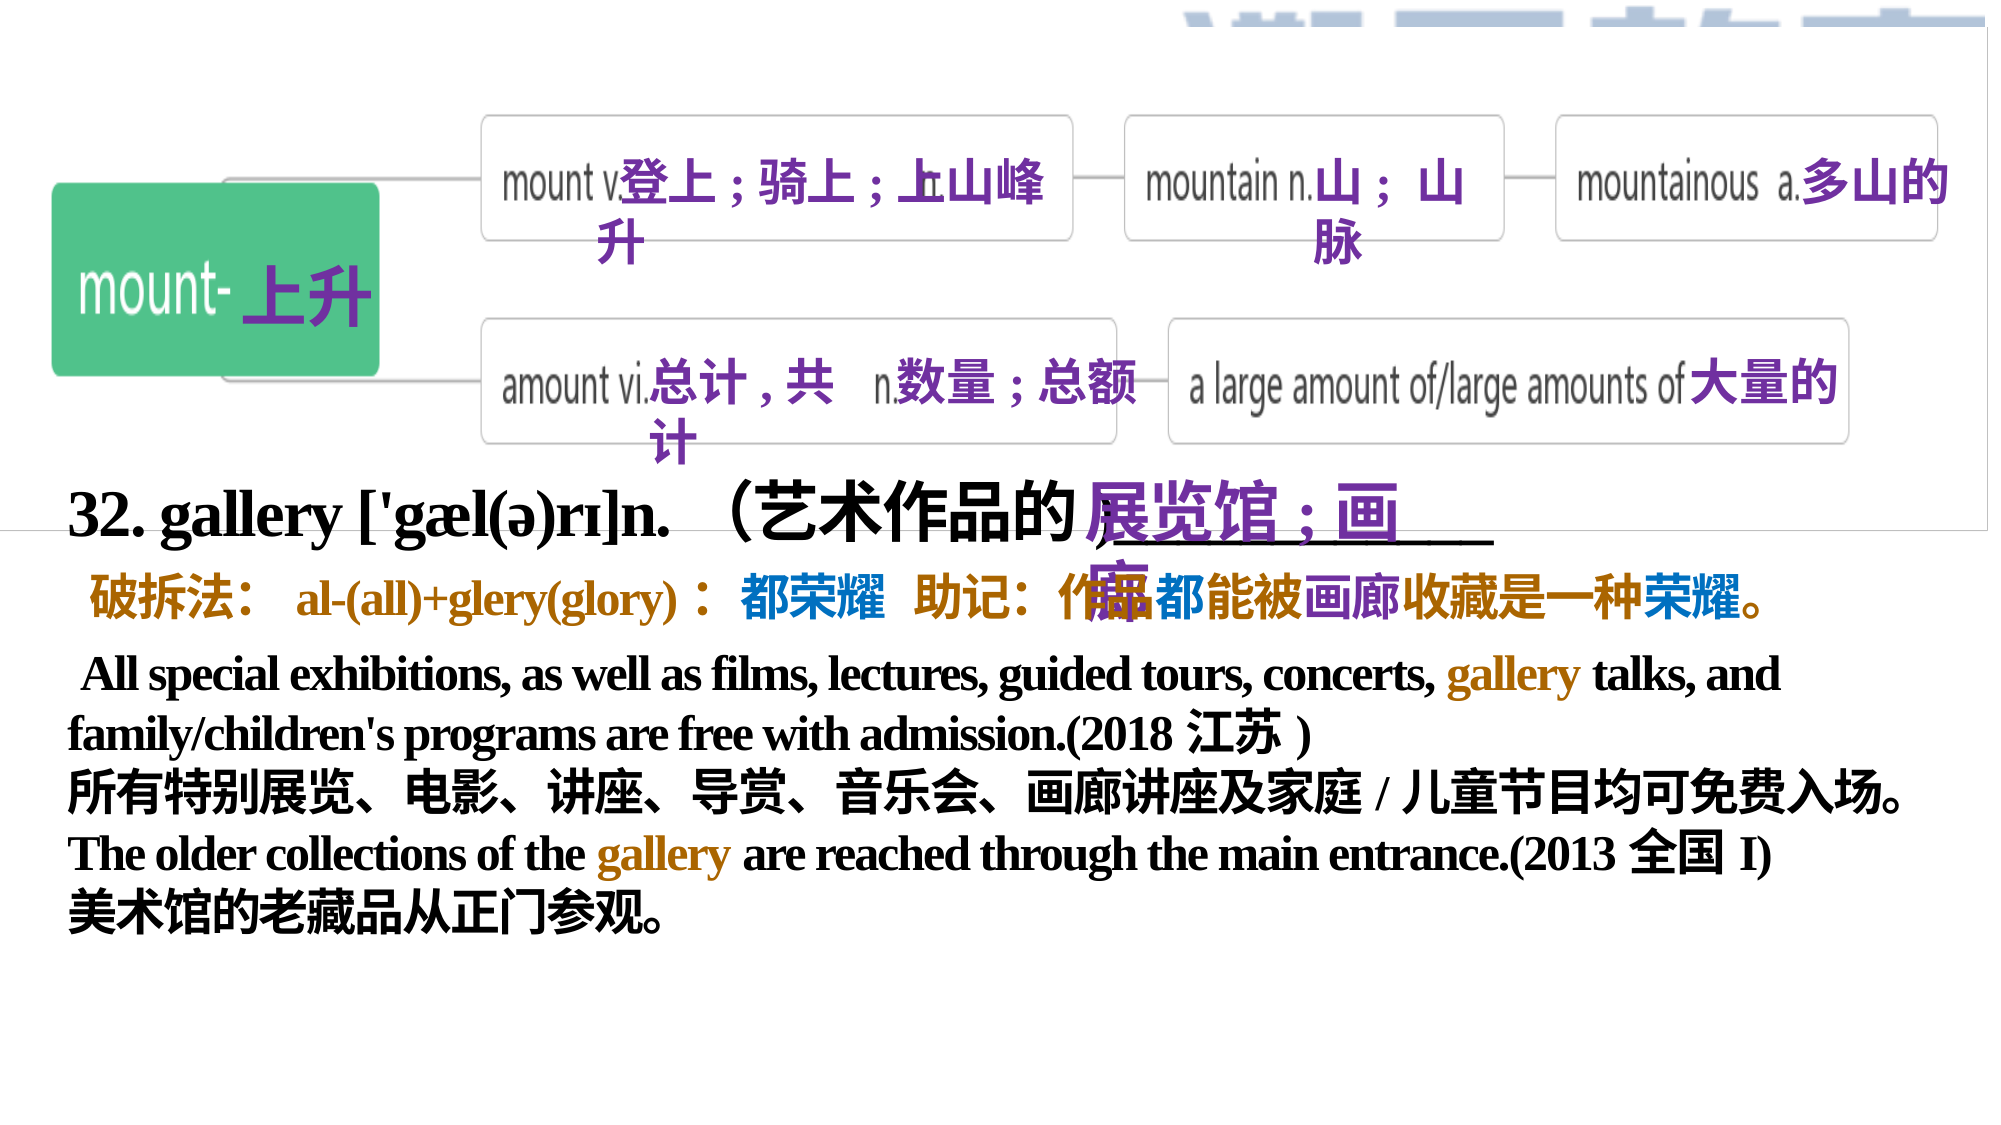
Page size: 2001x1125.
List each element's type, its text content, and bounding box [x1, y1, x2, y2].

picture [0, 4, 2000, 533]
text_box 展览馆;画廊 [1069, 533, 1464, 557]
text_box 32. gallery ['gæl(ə)rɪ]n.（艺术作品的)____________ [1464, 533, 1637, 557]
text_box 32. gallery ['gæl(ə)rɪ]n.（艺术作品的)____________ [52, 533, 1069, 557]
text_box 破拆法：al-(all)+glery(glory)：都荣耀 助记：作品都能被画廊收藏是一种荣耀。 [51, 557, 1925, 633]
text_box All special exhibitions, as well as films, lectures, guided tours, concerts, gallery talks, and family/children's programs are free with admission.(2018江苏) 所有特别展览、电影、讲座、导赏、音乐会、画廊讲座及家庭/儿童节目均可免费入场。 The older collections of the gallery are reached through the main entrance.(2013全国I) 美术馆的老藏品从正门参观。 [52, 633, 1926, 948]
